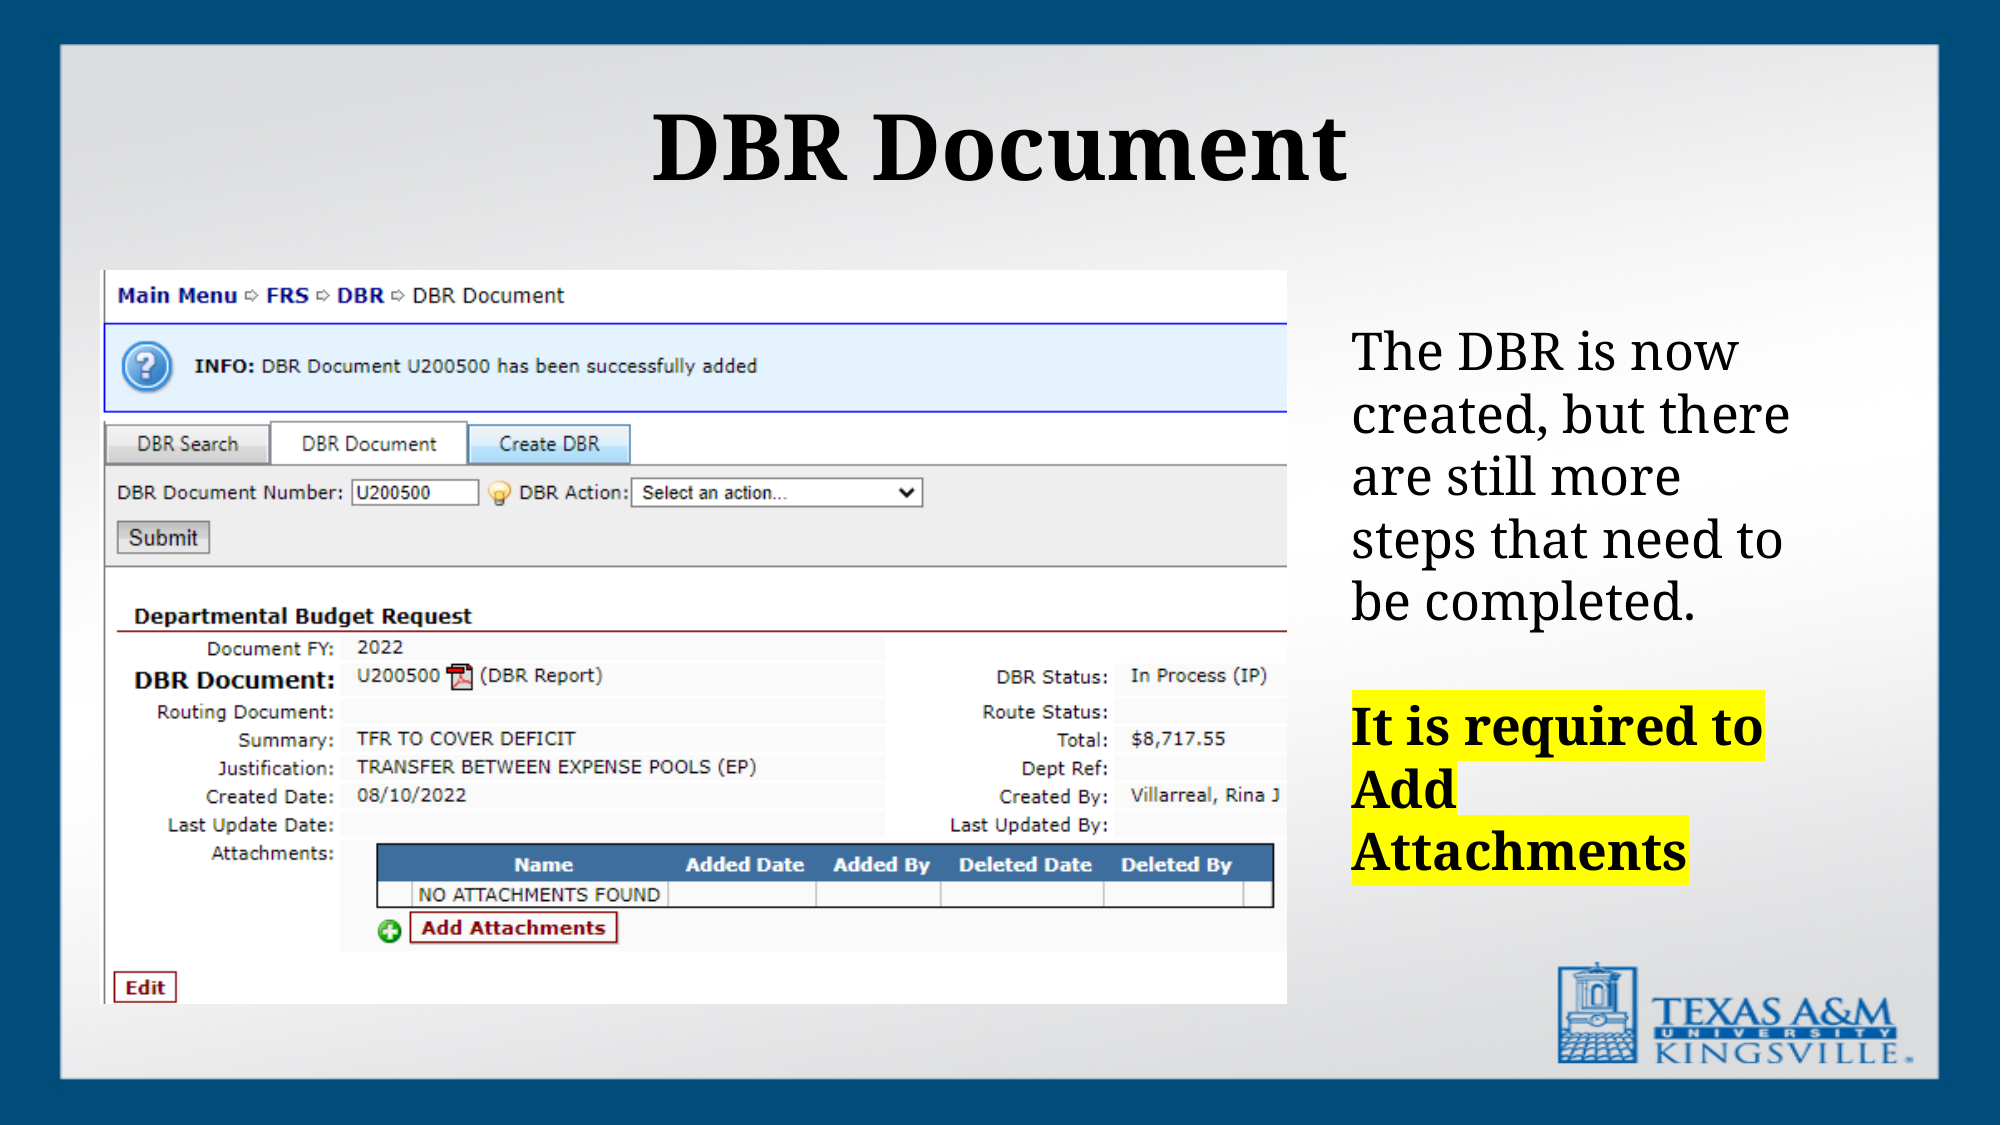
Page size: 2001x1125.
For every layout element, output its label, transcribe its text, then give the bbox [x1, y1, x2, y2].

title DBR Document [99, 54, 1900, 233]
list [99, 269, 1288, 1005]
picture [0, 0, 2000, 1125]
text_box The DBR is now created, but there are still more steps that need to be completed. It is required to Add Attachments [1336, 311, 1816, 934]
